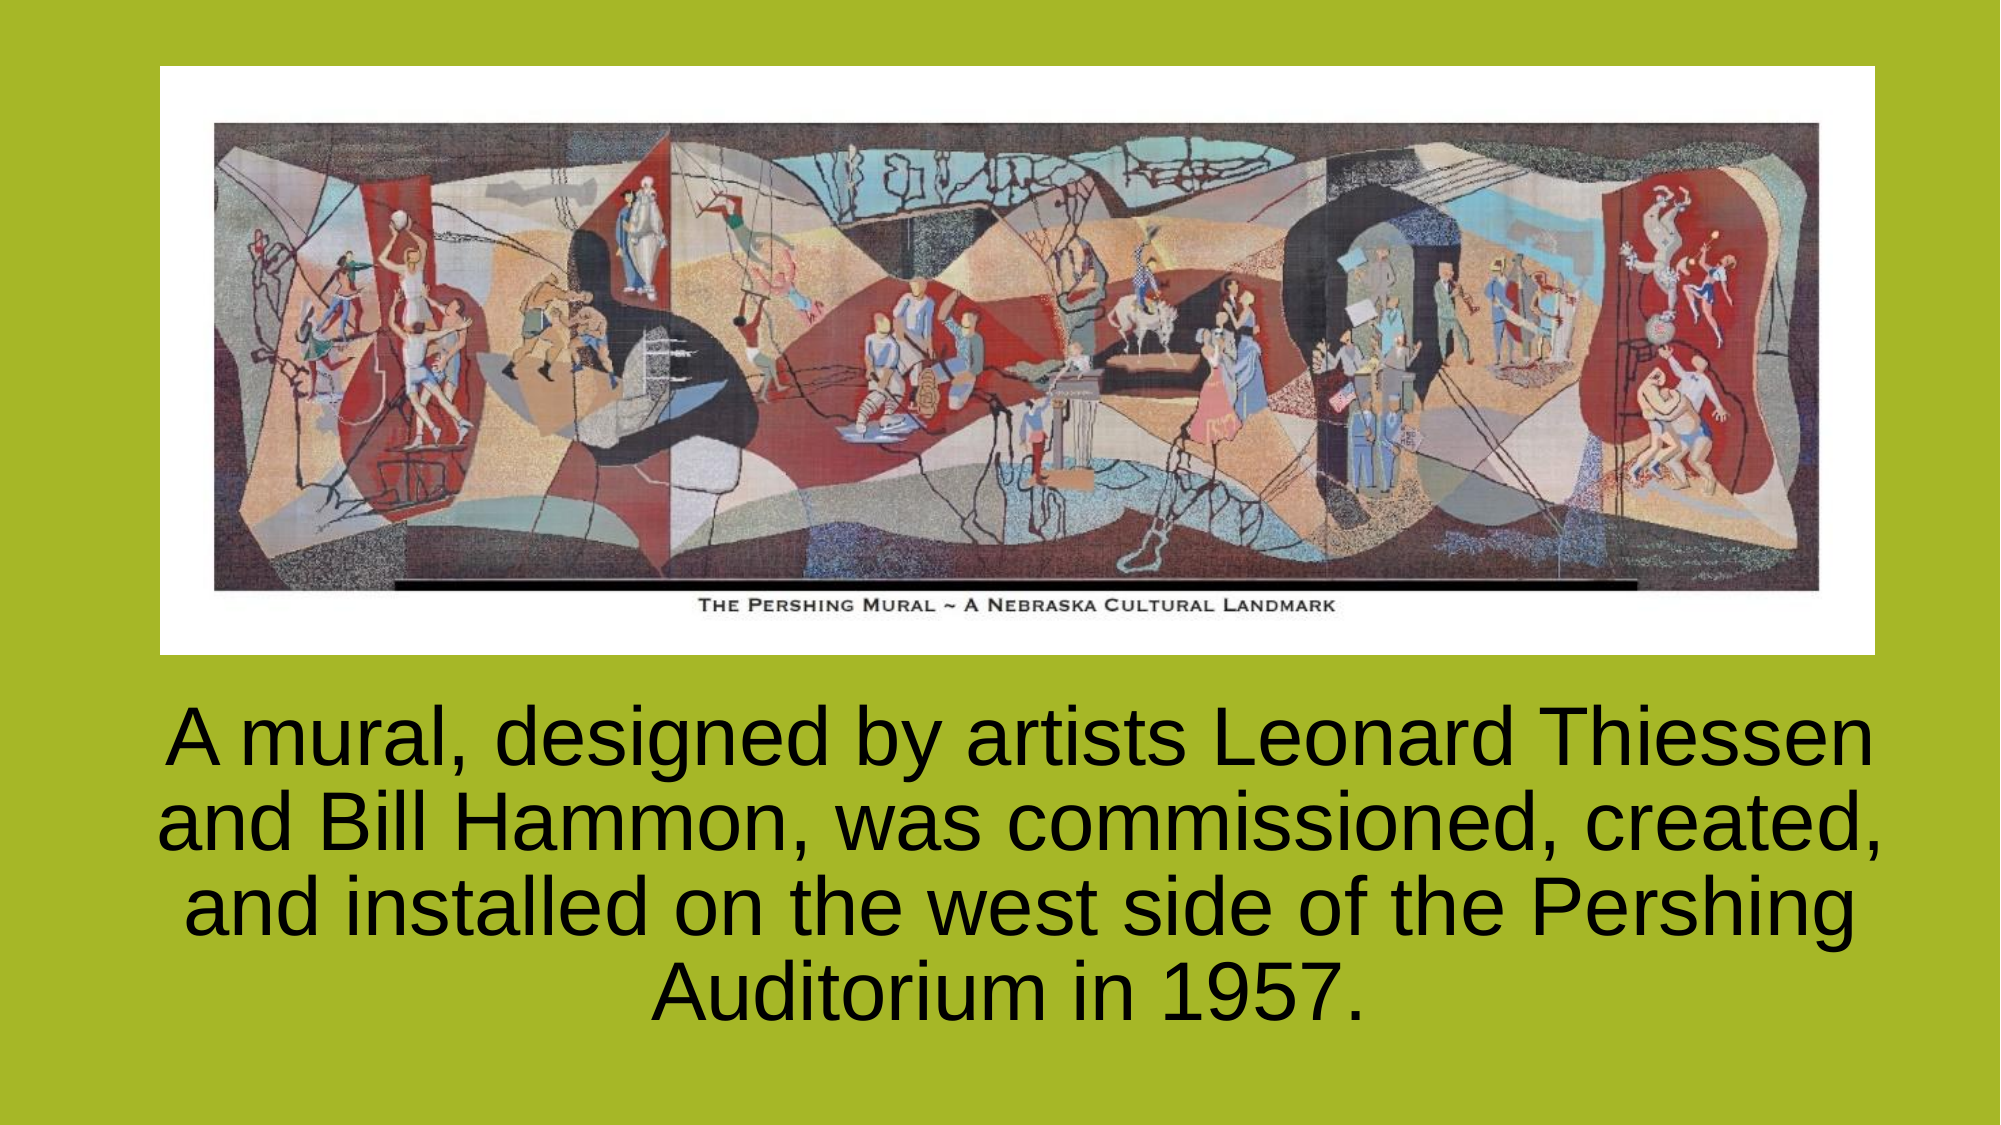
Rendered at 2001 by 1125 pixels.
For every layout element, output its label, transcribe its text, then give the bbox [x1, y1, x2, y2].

subtitle A mural, designed by artists Leonard Thiessen and Bill Hammon, was commissioned, created, and installed on the west side of the Pershing Auditorium in 1957. [133, 690, 1909, 1105]
picture [159, 66, 1876, 655]
